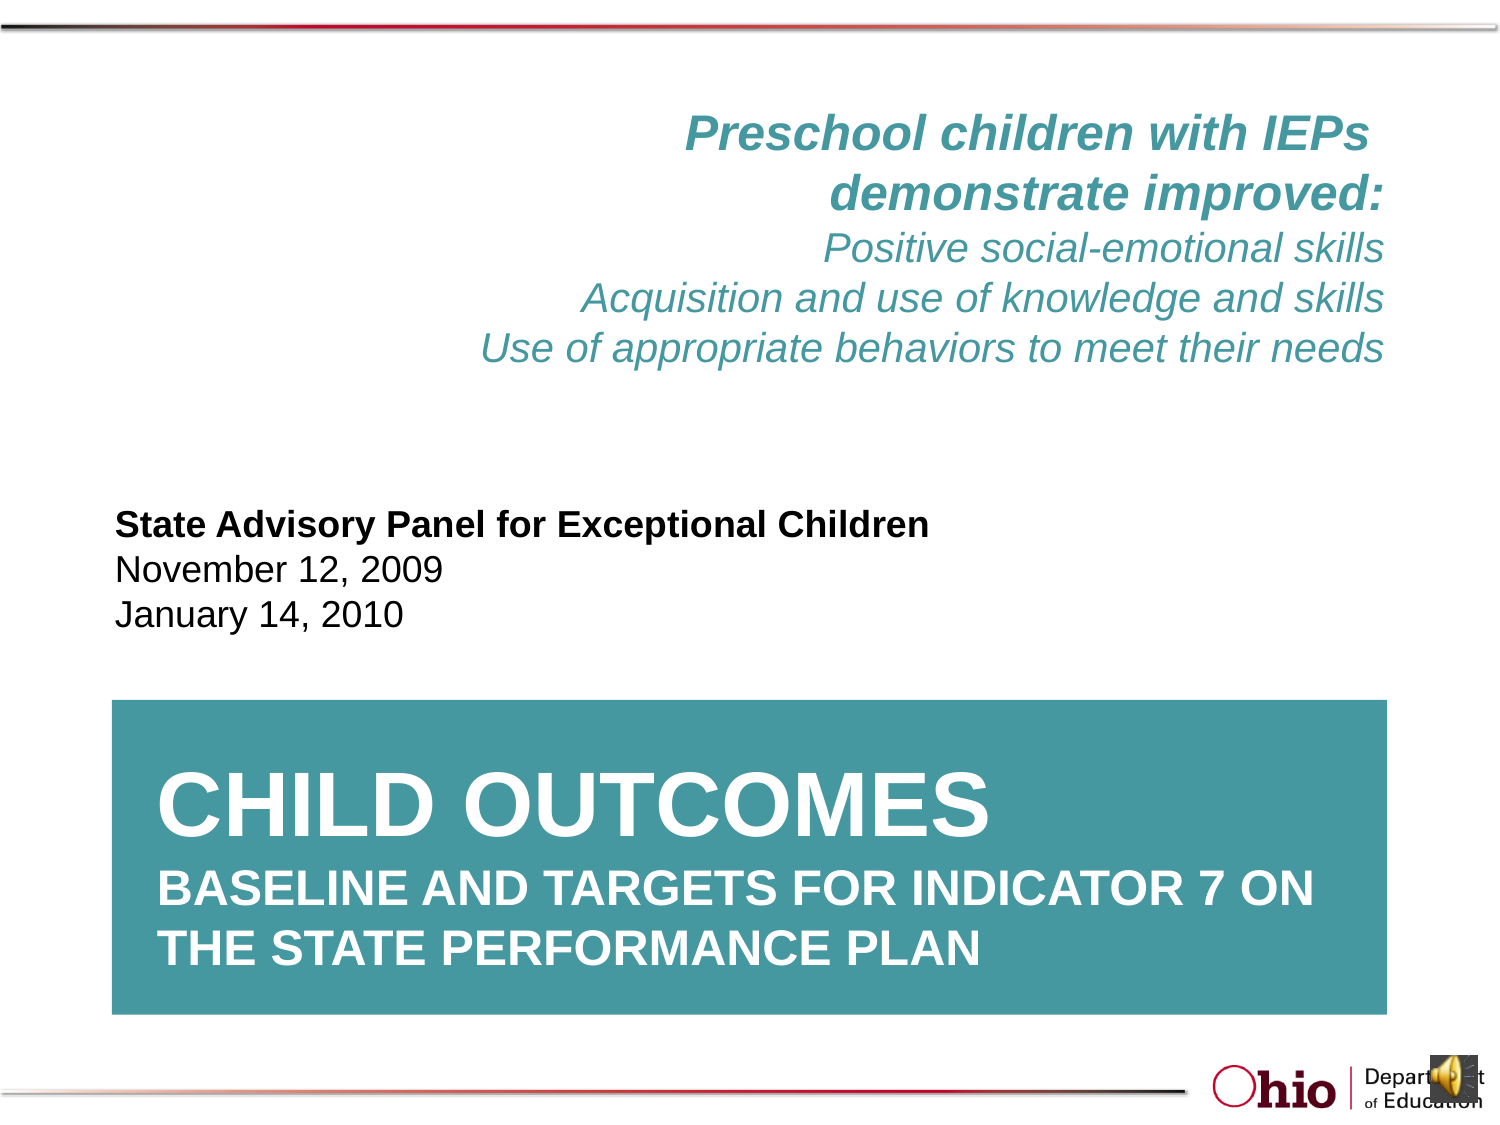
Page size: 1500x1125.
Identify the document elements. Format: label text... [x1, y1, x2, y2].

picture [0, 0, 1500, 1125]
text_box Preschool children with IEPs demonstrate improved: Positive social-emotional skills Acquisition and use of knowledge and skills Use of appropriate behaviors to meet their needs [424, 93, 1400, 378]
list State Advisory Panel for Exceptional Children November 12, 2009 January 14, 2010 [99, 482, 1376, 643]
title Child Outcomes Baseline and Targets for Indicator 7 on the State Performance Plan [111, 699, 1388, 1015]
